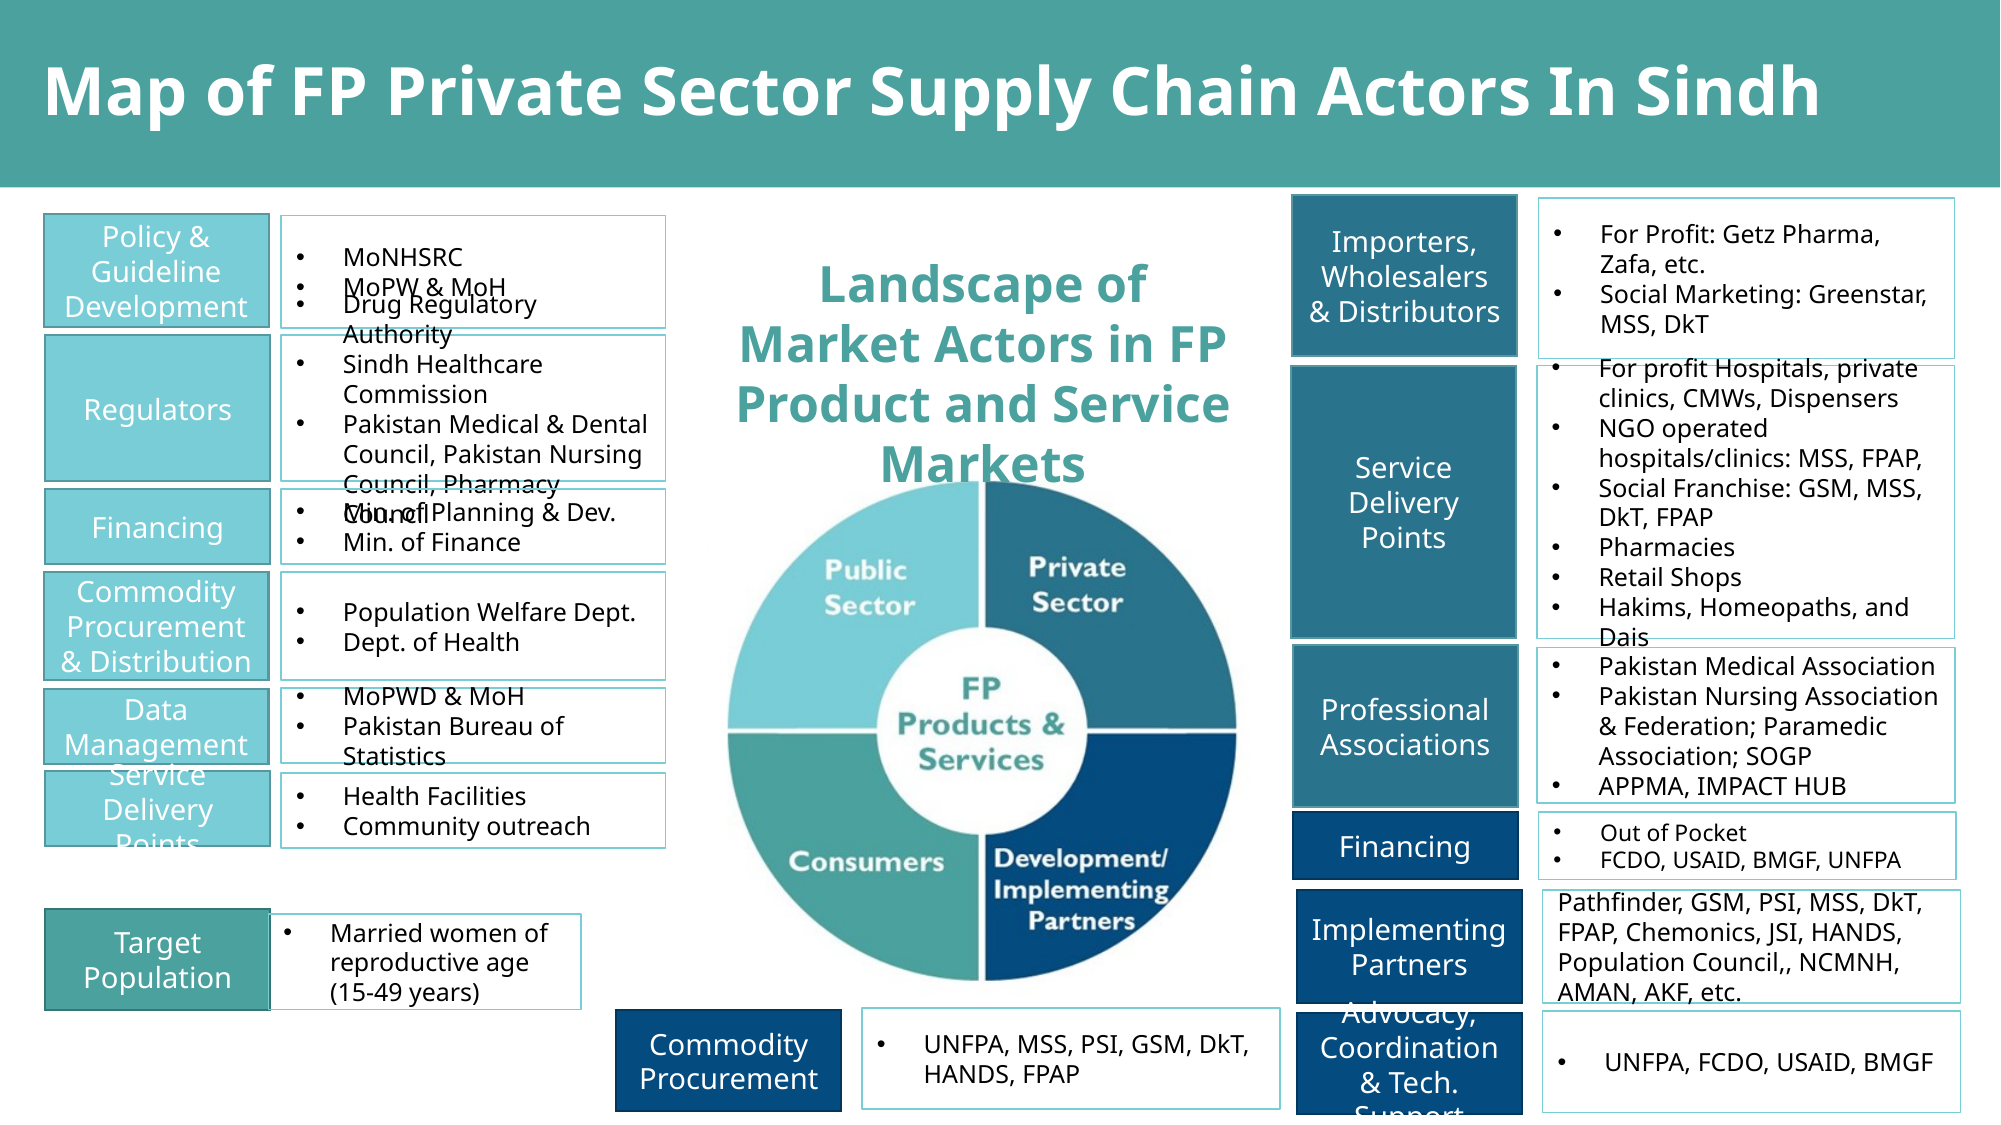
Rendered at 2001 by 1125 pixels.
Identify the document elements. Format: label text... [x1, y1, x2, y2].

text_box Data Management [43, 688, 270, 765]
text_box UNFPA, MSS, PSI, GSM, DkT, HANDS, FPAP [862, 1008, 1280, 1110]
text_box Commodity Procurement & Distribution [43, 571, 270, 681]
text_box Financing [44, 488, 271, 565]
text_box Out of Pocket FCDO, USAID, BMGF, UNFPA [1538, 812, 1957, 880]
text_box Service Delivery Points [1290, 365, 1517, 639]
text_box Professional Associations [1292, 644, 1519, 808]
text_box Landscape of Market Actors in FP Product and Service Markets [720, 244, 1246, 468]
text_box Service Delivery Points [44, 770, 271, 847]
text_box Financing [1292, 811, 1519, 880]
text_box Married women of reproductive age (15-49 years) [268, 914, 582, 1010]
text_box Implementing Partners [1296, 889, 1523, 1004]
text_box For Profit: Getz Pharma, Zafa, etc. Social Marketing: Greenstar, MSS, DkT [1538, 197, 1955, 359]
text_box Importers, Wholesalers & Distributors [1291, 194, 1518, 357]
text_box Pakistan Medical Association Pakistan Nursing Association & Federation; Paramedic Association; SOGP APPMA, IMPACT HUB [1537, 647, 1955, 803]
picture [707, 468, 1260, 1001]
text_box Health Facilities Community outreach [281, 773, 666, 849]
text_box MoNHSRC MoPW & MoH [281, 215, 666, 328]
text_box UNFPA, FCDO, USAID, BMGF [1542, 1011, 1961, 1113]
text_box Regulators [44, 334, 271, 482]
title Map of FP Private Sector Supply Chain Actors In Sindh [27, 6, 1877, 182]
text_box Pathfinder, GSM, PSI, MSS, DkT, FPAP, Chemonics, JSI, HANDS, Population Council,, NCMNH, AMAN, AKF, etc. [1542, 889, 1961, 1003]
text_box MoPWD & MoH Pakistan Bureau of Statistics [281, 688, 666, 764]
text_box Min. of Planning & Dev. Min. of Finance [281, 488, 666, 564]
text_box Population Welfare Dept. Dept. of Health [281, 571, 666, 681]
text_box Advocacy, Coordination & Tech. Support [1296, 1012, 1523, 1115]
text_box Target Population [44, 908, 271, 1011]
text_box Drug Regulatory Authority Sindh Healthcare Commission Pakistan Medical & Dental Council, Pakistan Nursing Council, Pharmacy Council [281, 335, 666, 482]
text_box For profit Hospitals, private clinics, CMWs, Dispensers NGO operated hospitals/clinics: MSS, FPAP, Social Franchise: GSM, MSS, DkT, FPAP Pharmacies Retail Shops Hakims, Homeopaths, and Dais [1536, 365, 1955, 639]
text_box Commodity Procurement [615, 1009, 842, 1112]
text_box Policy & Guideline Development [43, 213, 270, 328]
